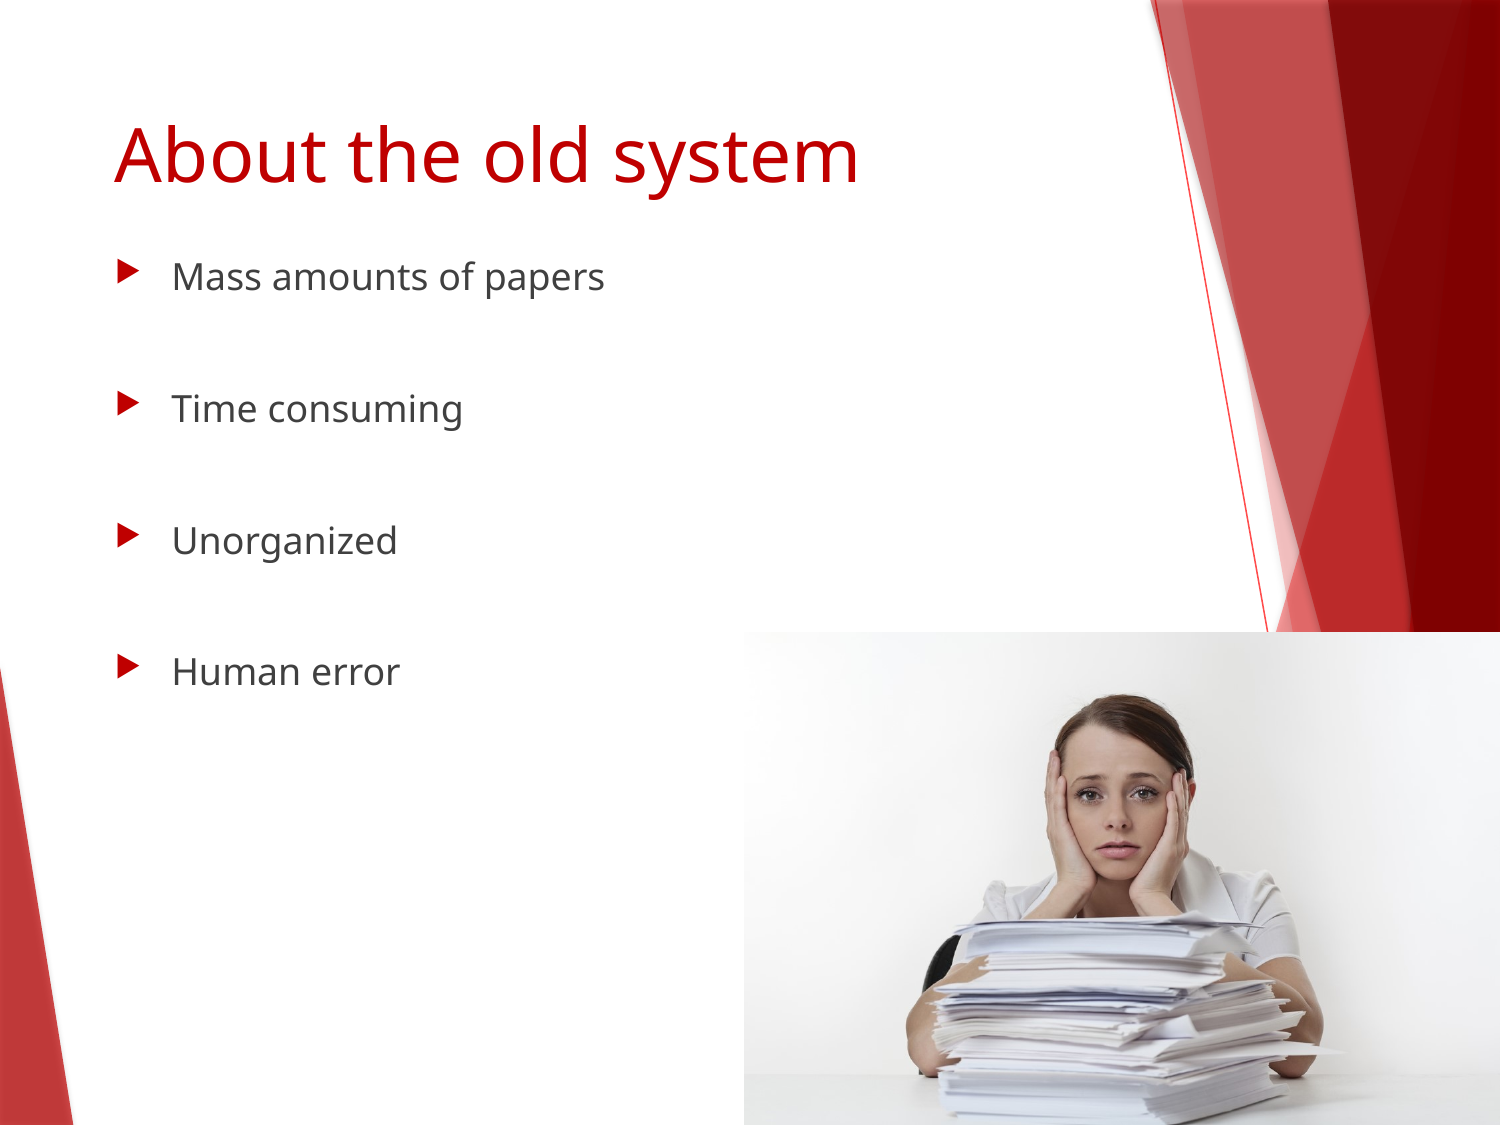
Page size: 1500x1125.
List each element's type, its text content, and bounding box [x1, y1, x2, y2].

title About the old system [99, 99, 1142, 217]
list Mass amounts of papers Time consuming Unorganized Human error [99, 245, 1142, 992]
picture [743, 631, 1500, 1125]
